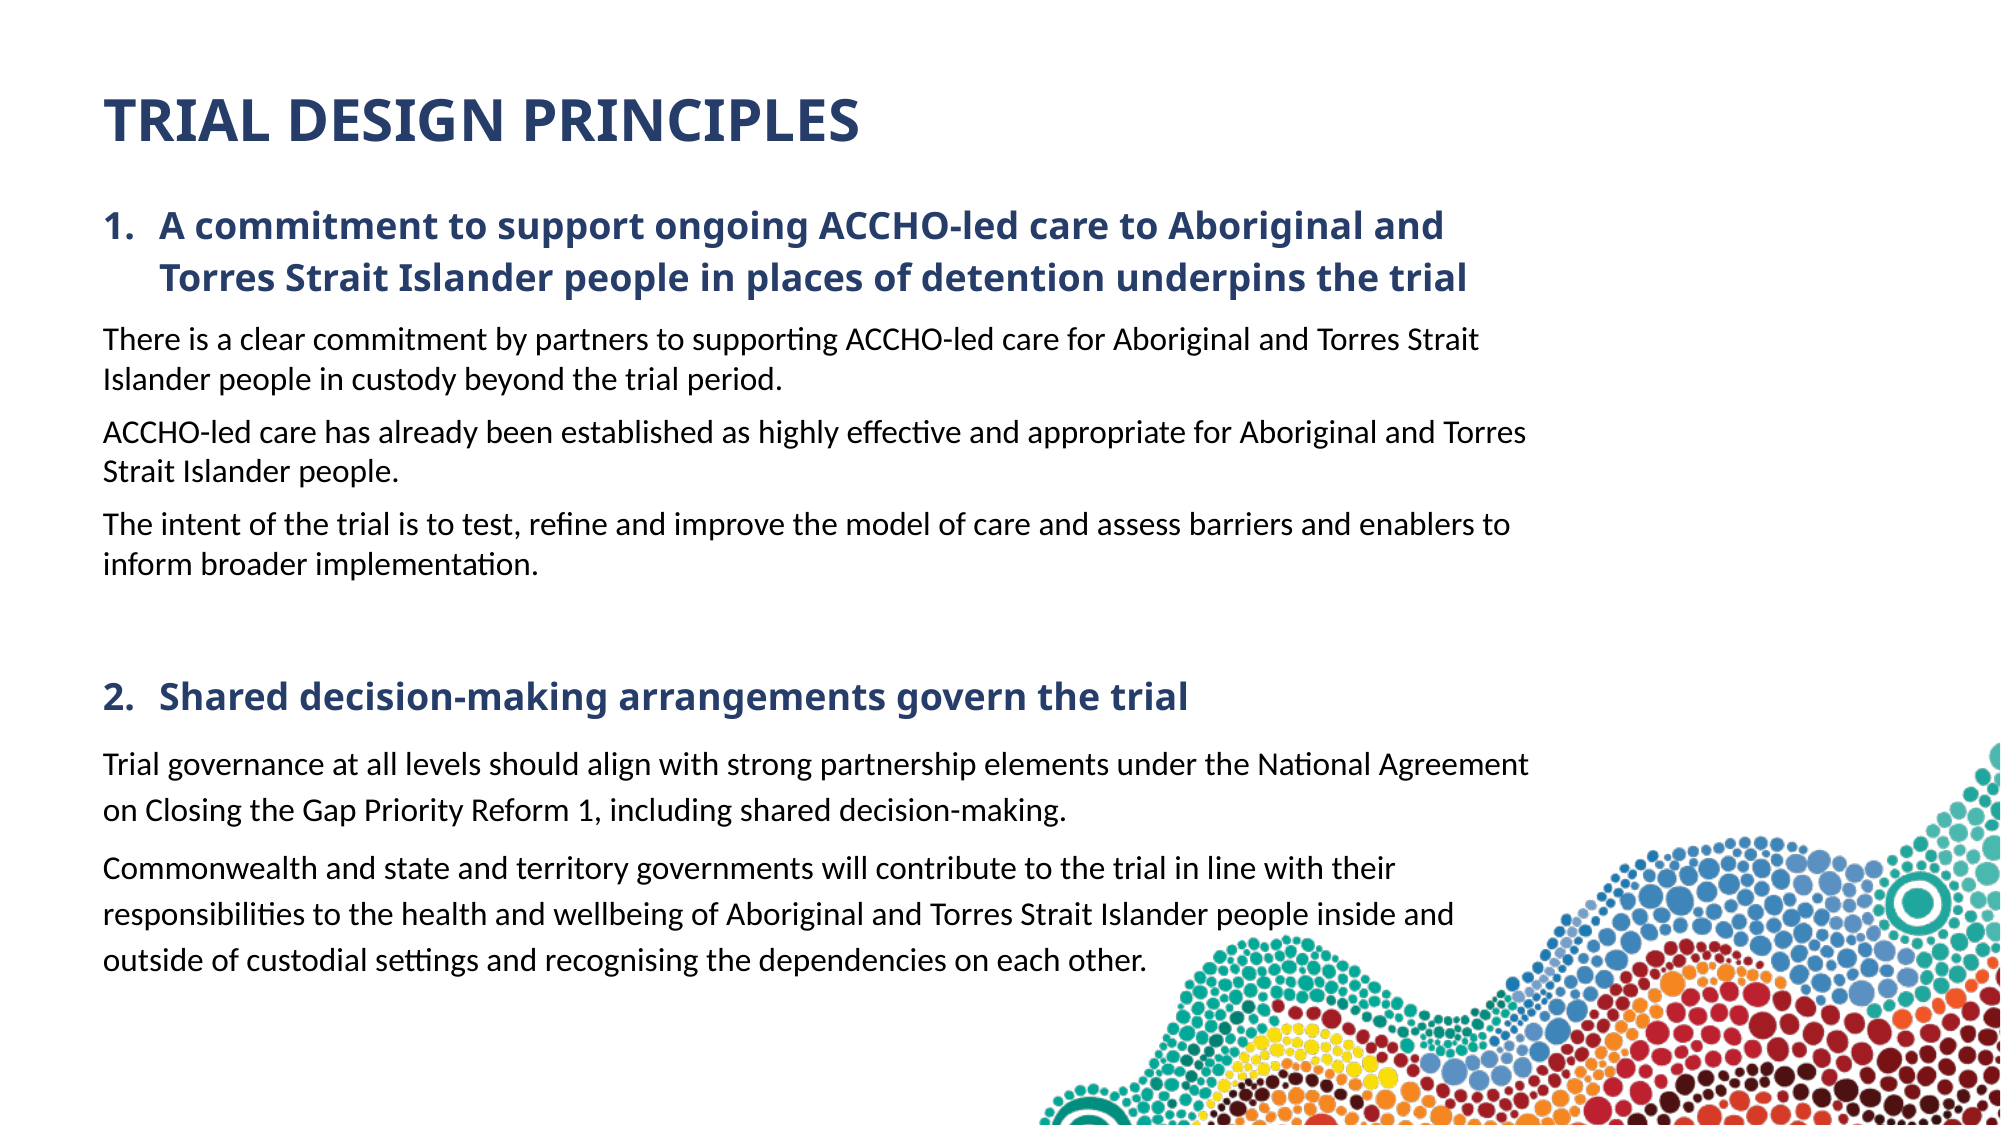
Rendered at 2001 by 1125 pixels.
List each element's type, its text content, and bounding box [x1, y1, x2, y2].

text_box TRIAL DESIGN PRINCIPLES [88, 76, 1561, 152]
picture [727, 635, 2001, 1125]
text_box A commitment to support ongoing ACCHO-led care to Aboriginal and Torres Strait Islander people in places of detention underpins the trial There is a clear commitment by partners to supporting ACCHO-led care for Aboriginal and Torres Strait Islander people in custody beyond the trial period. ACCHO-led care has already been established as highly effective and appropriate for Aboriginal and Torres Strait Islander people. The intent of the trial is to test, refine and improve the model of care and assess barriers and enablers to inform broader implementation. Shared decision-making arrangements govern the trial Trial governance at all levels should align with strong partnership elements under the National Agreement on Closing the Gap Priority Reform 1, including shared decision-making. Commonwealth and state and territory governments will contribute to the trial in line with their responsibilities to the health and wellbeing of Aboriginal and Torres Strait Islander people inside and outside of custodial settings and recognising the dependencies on each other. [88, 187, 1561, 986]
